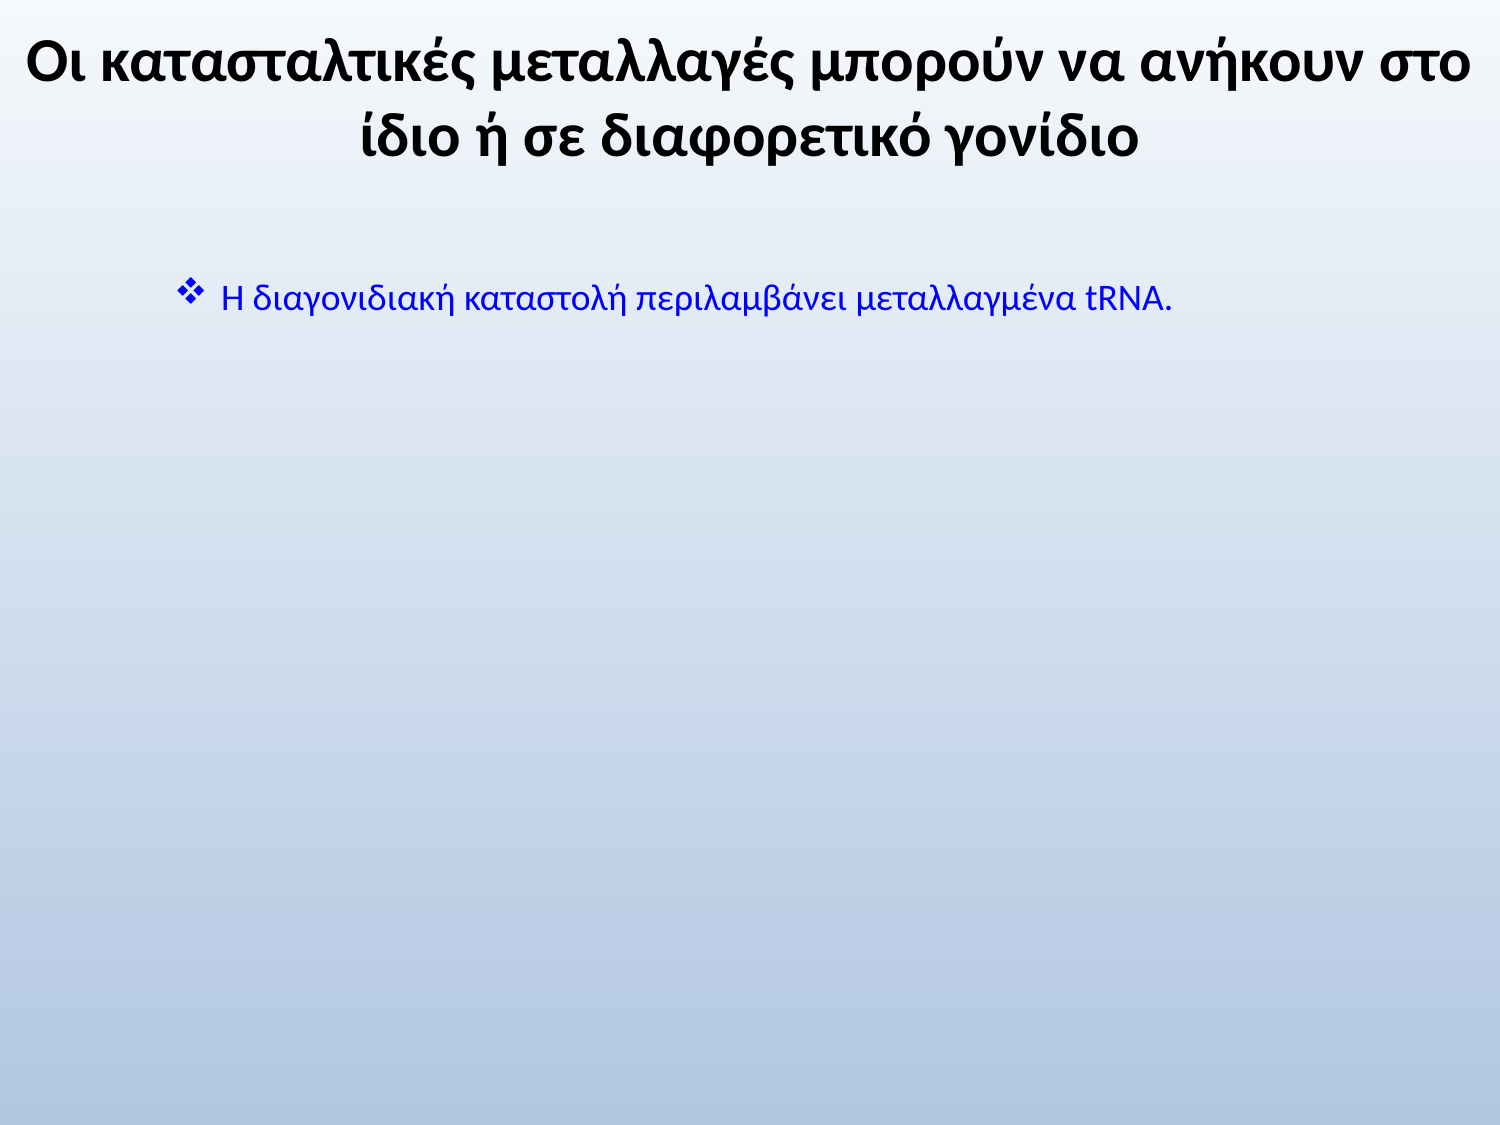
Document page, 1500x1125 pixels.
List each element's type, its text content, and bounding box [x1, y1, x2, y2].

text_box Η διαγονιδιακή καταστολή περιλαμβάνει μεταλλαγμένα tRNA. [159, 243, 1341, 326]
title Οι κατασταλτικές μεταλλαγές μπορούν να ανήκουν στο ίδιο ή σε διαφορετικό γονίδιο [0, 0, 1500, 188]
